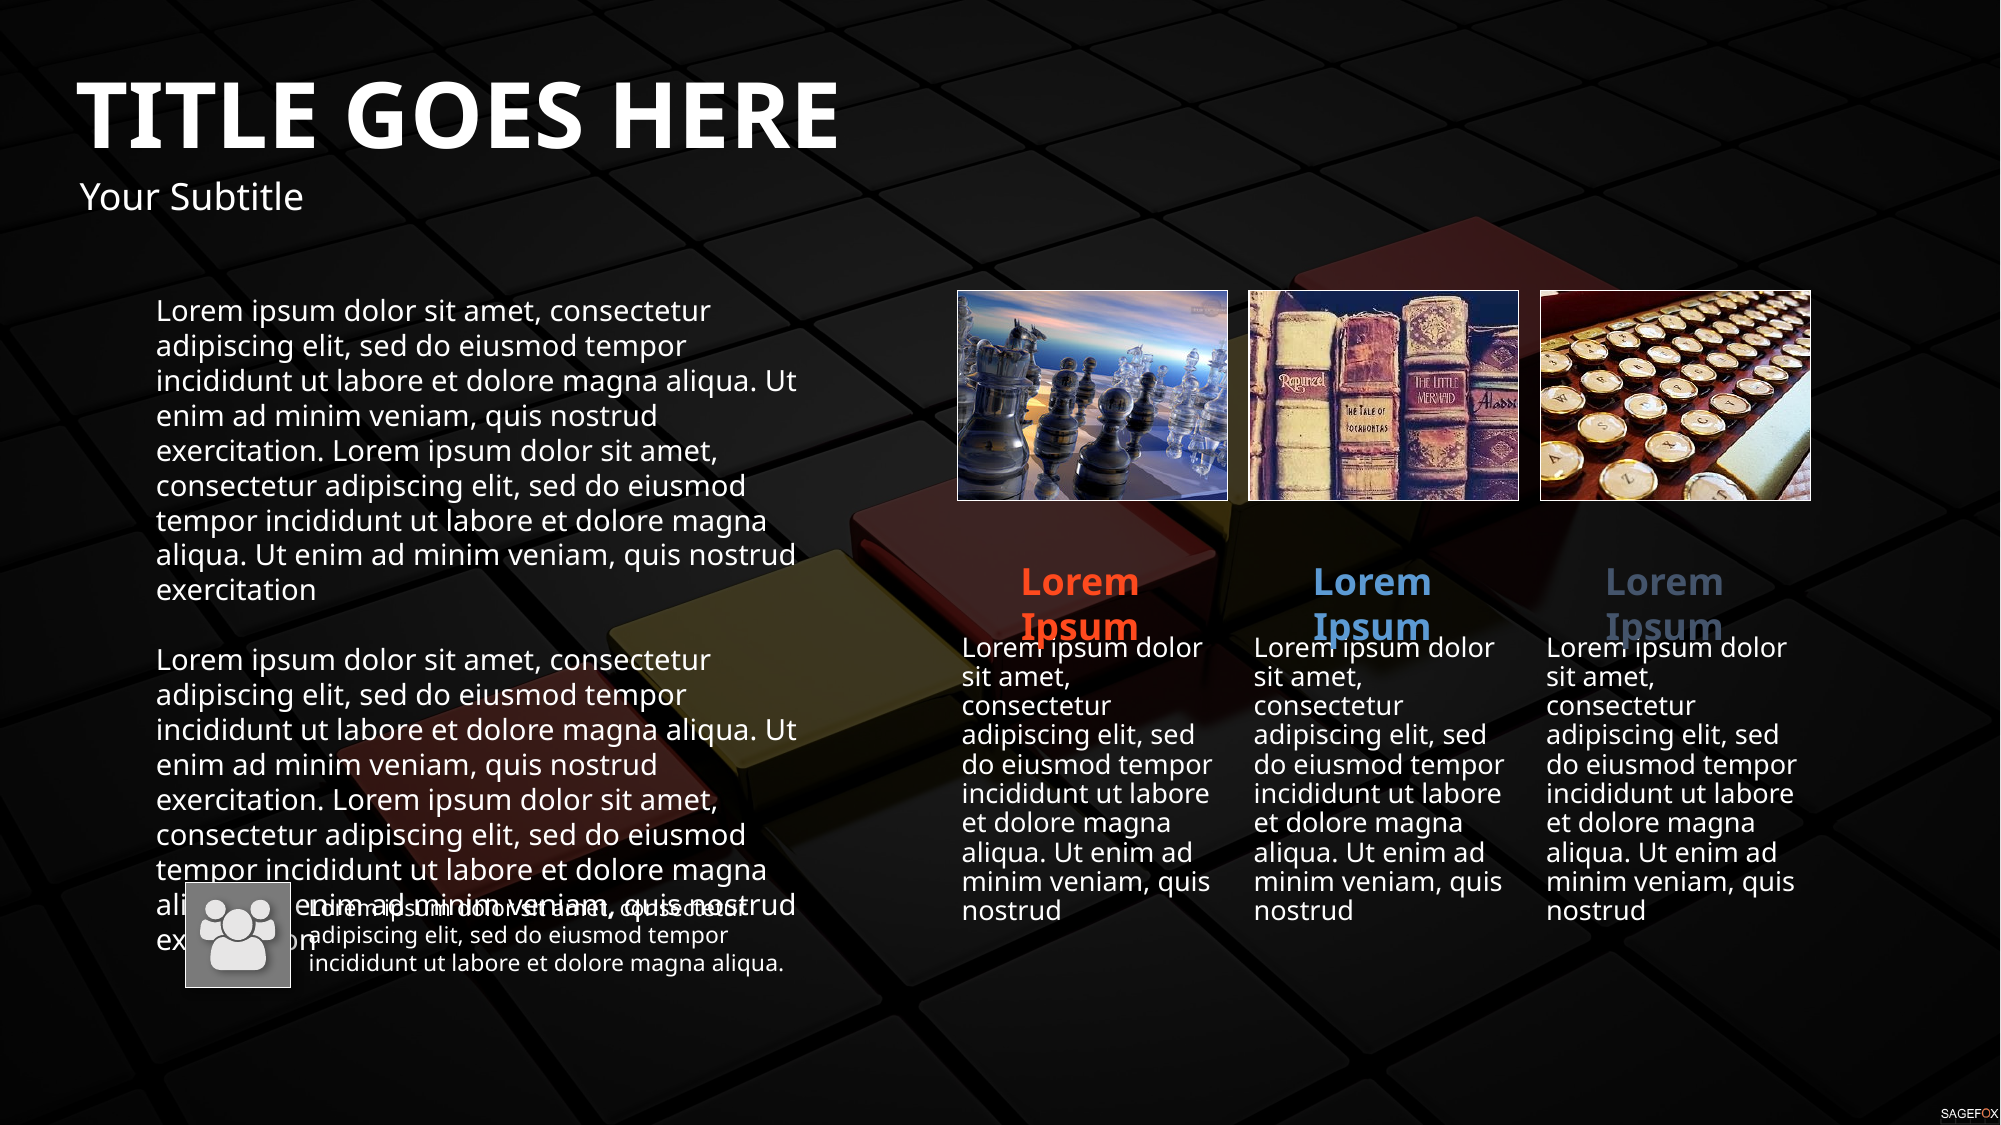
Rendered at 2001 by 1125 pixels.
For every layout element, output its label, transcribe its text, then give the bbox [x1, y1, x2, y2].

text_box [956, 290, 1228, 502]
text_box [1237, 550, 1515, 968]
text_box Lorem ipsum dolor sit amet, consectetur adipiscing elit, sed do eiusmod tempor incididunt ut labore et dolore magna aliqua. Ut enim ad minim veniam, quis nostrud exercitation. Lorem ipsum dolor sit amet, consectetur adipiscing elit, sed do eiusmod tempor incididunt ut labore et dolore magna aliqua. Ut enim ad minim veniam, quis nostrud exercitation Lorem ipsum dolor sit amet, consectetur adipiscing elit, sed do eiusmod tempor incididunt ut labore et dolore magna aliqua. Ut enim ad minim veniam, quis nostrud exercitation. Lorem ipsum dolor sit amet, consectetur adipiscing elit, sed do eiusmod tempor incididunt ut labore et dolore magna aliqua. Ut enim ad minim veniam, quis nostrud exercitation [141, 284, 816, 1044]
text_box Lorem ipsum dolor sit amet, consectetur adipiscing elit, sed do eiusmod tempor incididunt ut labore et dolore magna aliqua. [308, 893, 788, 976]
picture [0, 0, 2001, 1125]
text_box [1530, 550, 1807, 968]
text_box [1248, 290, 1520, 502]
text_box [185, 882, 291, 988]
text_box [1540, 290, 1812, 502]
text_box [60, 49, 1020, 227]
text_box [945, 550, 1223, 968]
